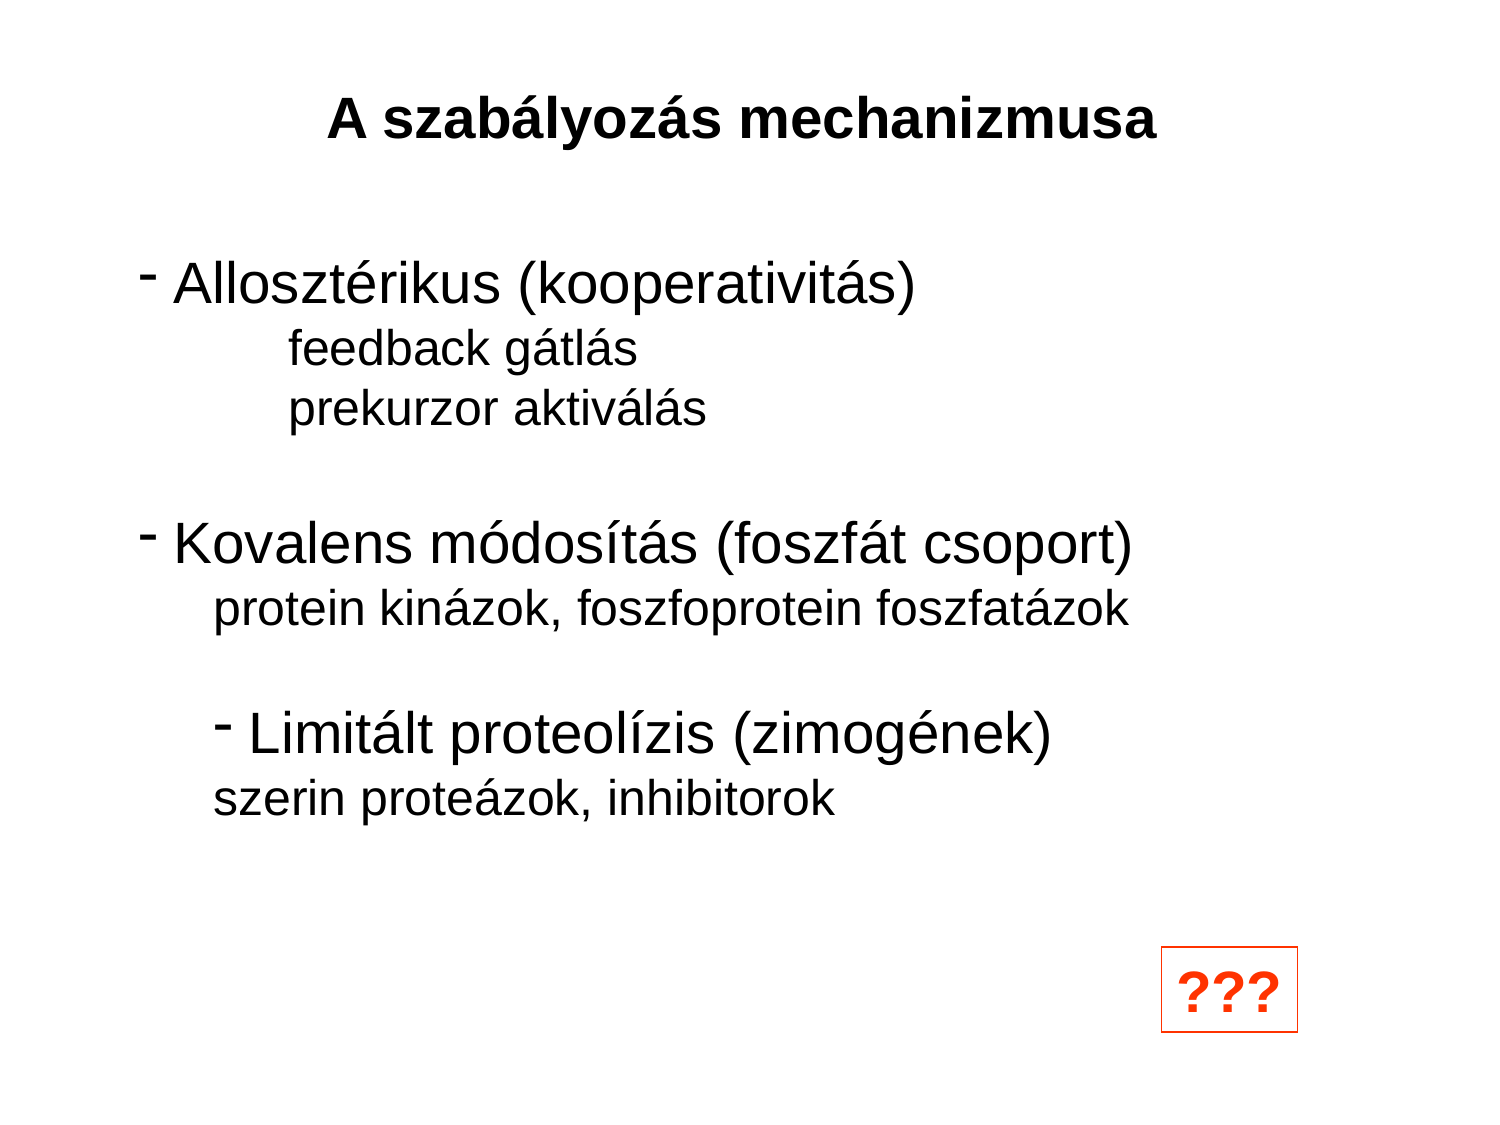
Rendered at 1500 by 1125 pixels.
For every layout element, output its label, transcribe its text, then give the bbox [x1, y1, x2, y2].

text_box A szabályozás mechanizmusa [311, 72, 1173, 158]
text_box ??? [1161, 947, 1298, 1032]
text_box Allosztérikus (kooperativitás) feedback gátlás prekurzor aktiválás Kovalens módosítás (foszfát csoport) protein kinázok, foszfoprotein foszfatázok Limitált proteolízis (zimogének) szerin proteázok, inhibitorok [123, 238, 1151, 833]
